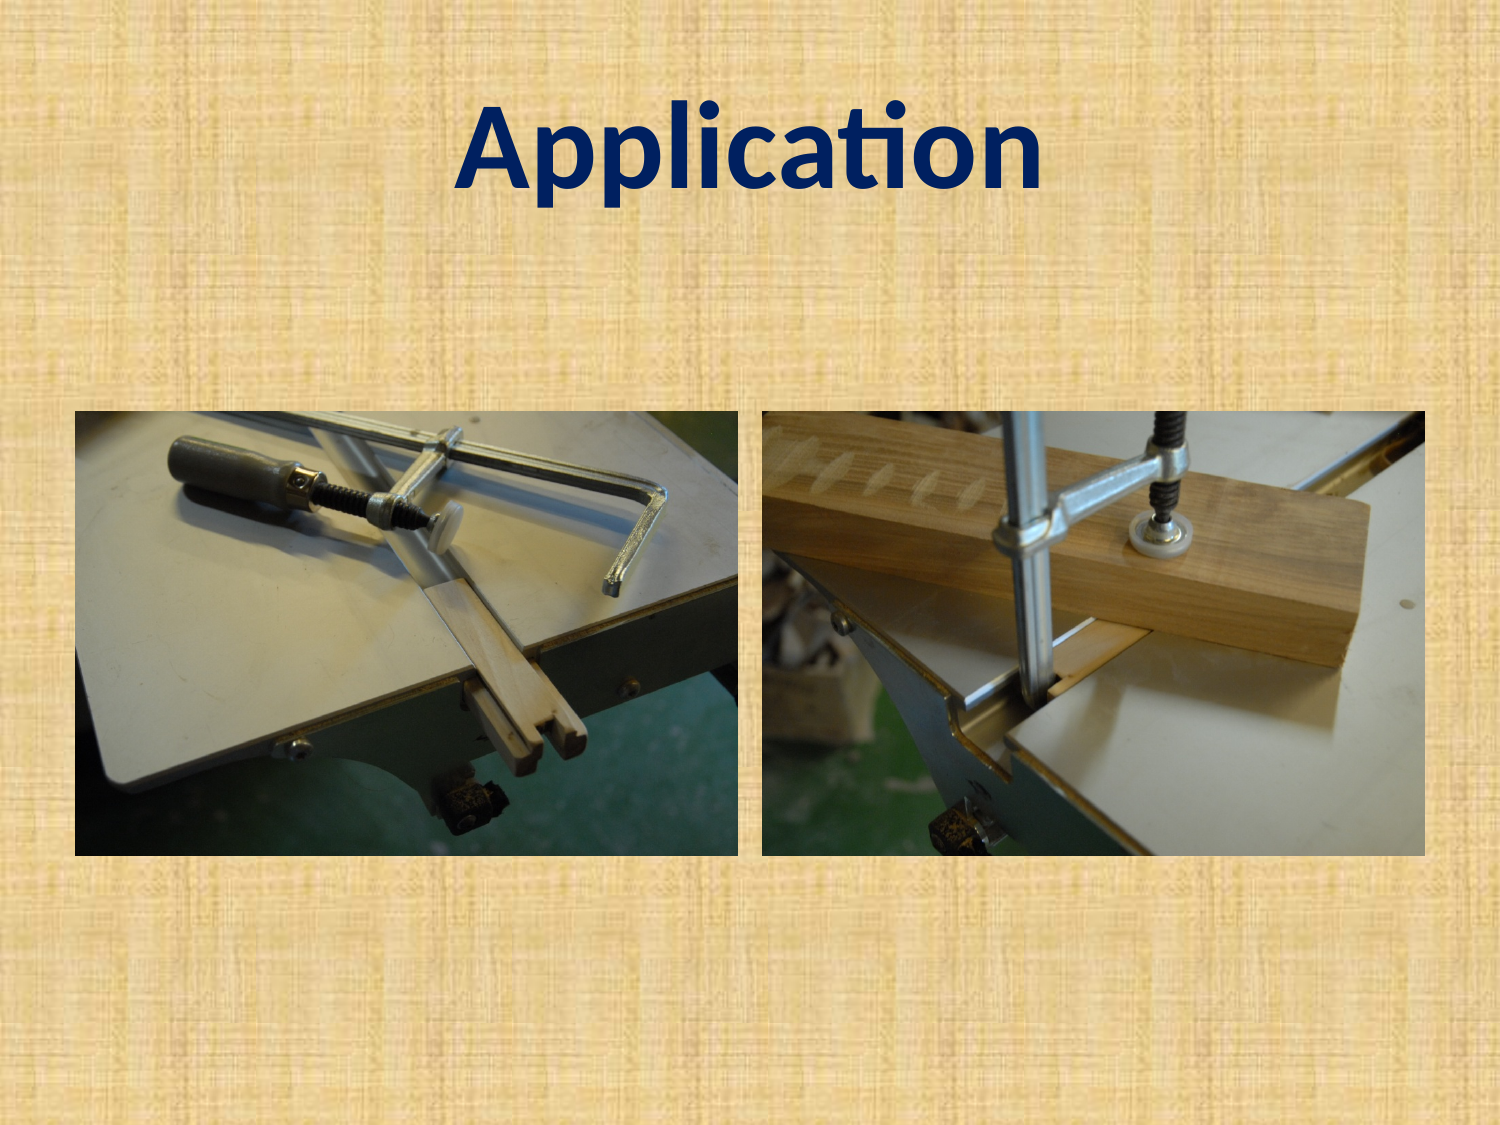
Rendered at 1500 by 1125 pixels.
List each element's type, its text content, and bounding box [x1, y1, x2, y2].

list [762, 411, 1426, 856]
picture [0, 0, 1500, 1125]
title Application [75, 45, 1425, 233]
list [74, 411, 738, 856]
